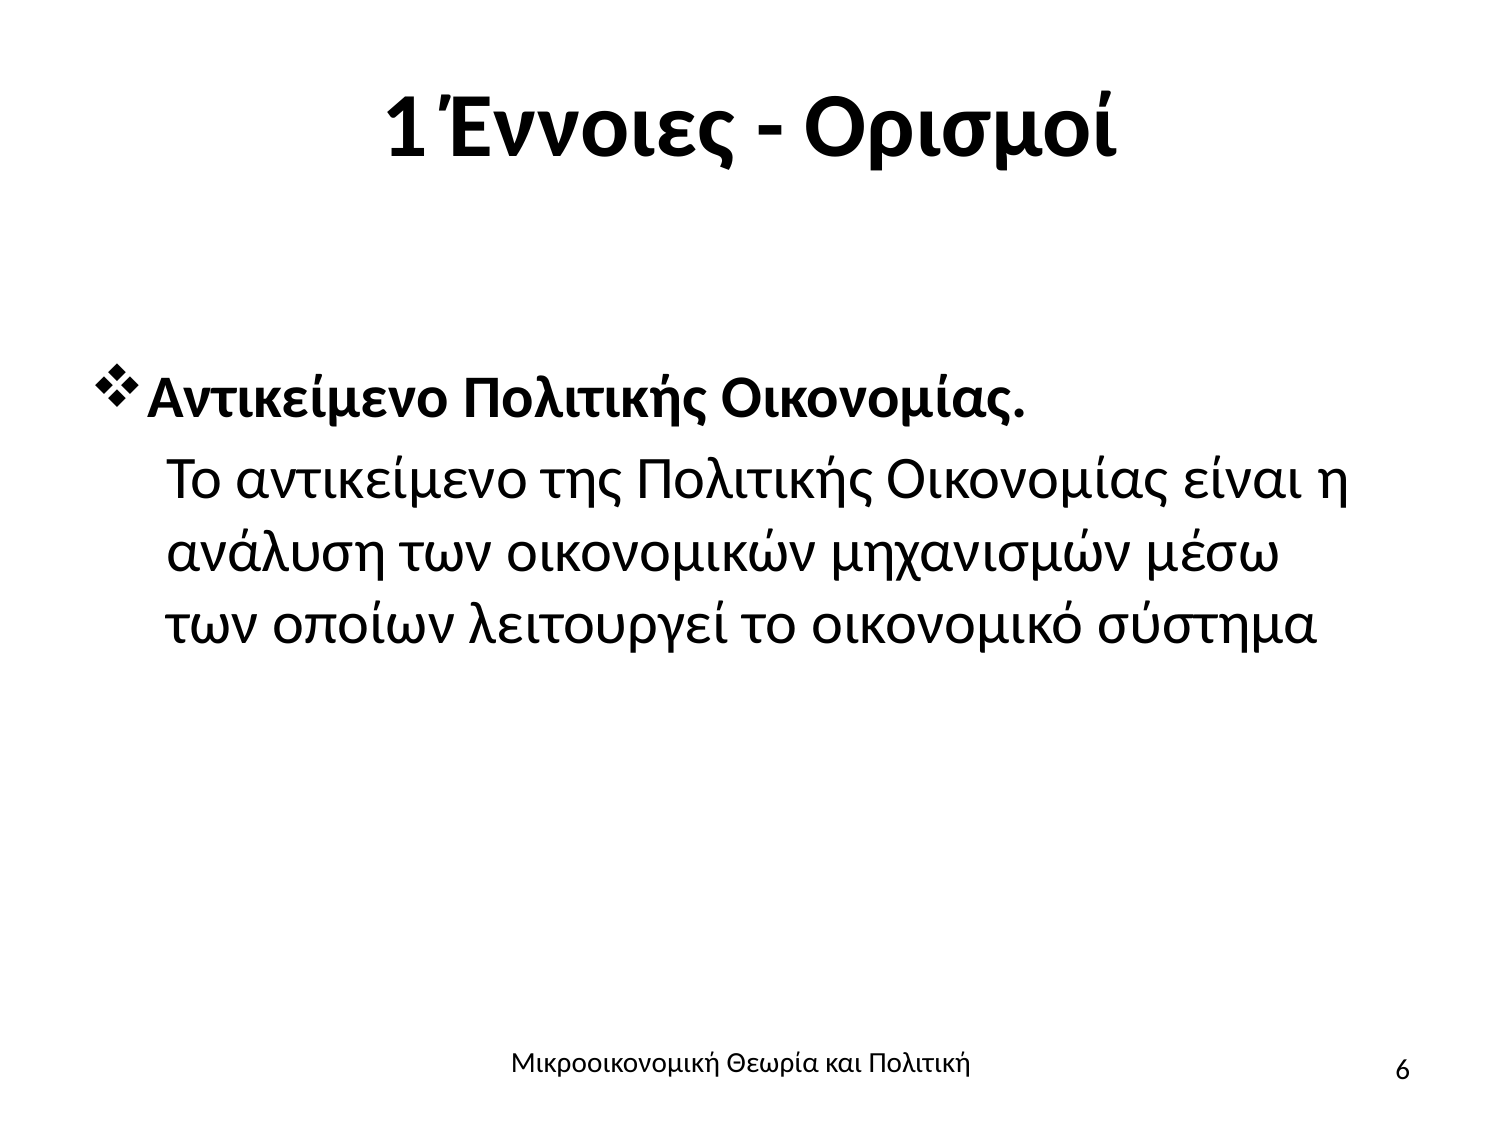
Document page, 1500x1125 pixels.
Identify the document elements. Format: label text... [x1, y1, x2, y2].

text_box Μικροοικονομική Θεωρία και Πολιτική [392, 1035, 1091, 1119]
title 1 Έννοιες - Ορισμοί [75, 42, 1425, 198]
list Αντικείμενο Πολιτικής Οικονομίας. Το αντικείμενο της Πολιτικής Οικονομίας είναι η ανάλυση των οικονομικών μηχανισμών μέσω των οποίων λειτουργεί το οικονομικό σύστημα [75, 349, 1375, 736]
text_box 6 [1074, 1042, 1425, 1103]
